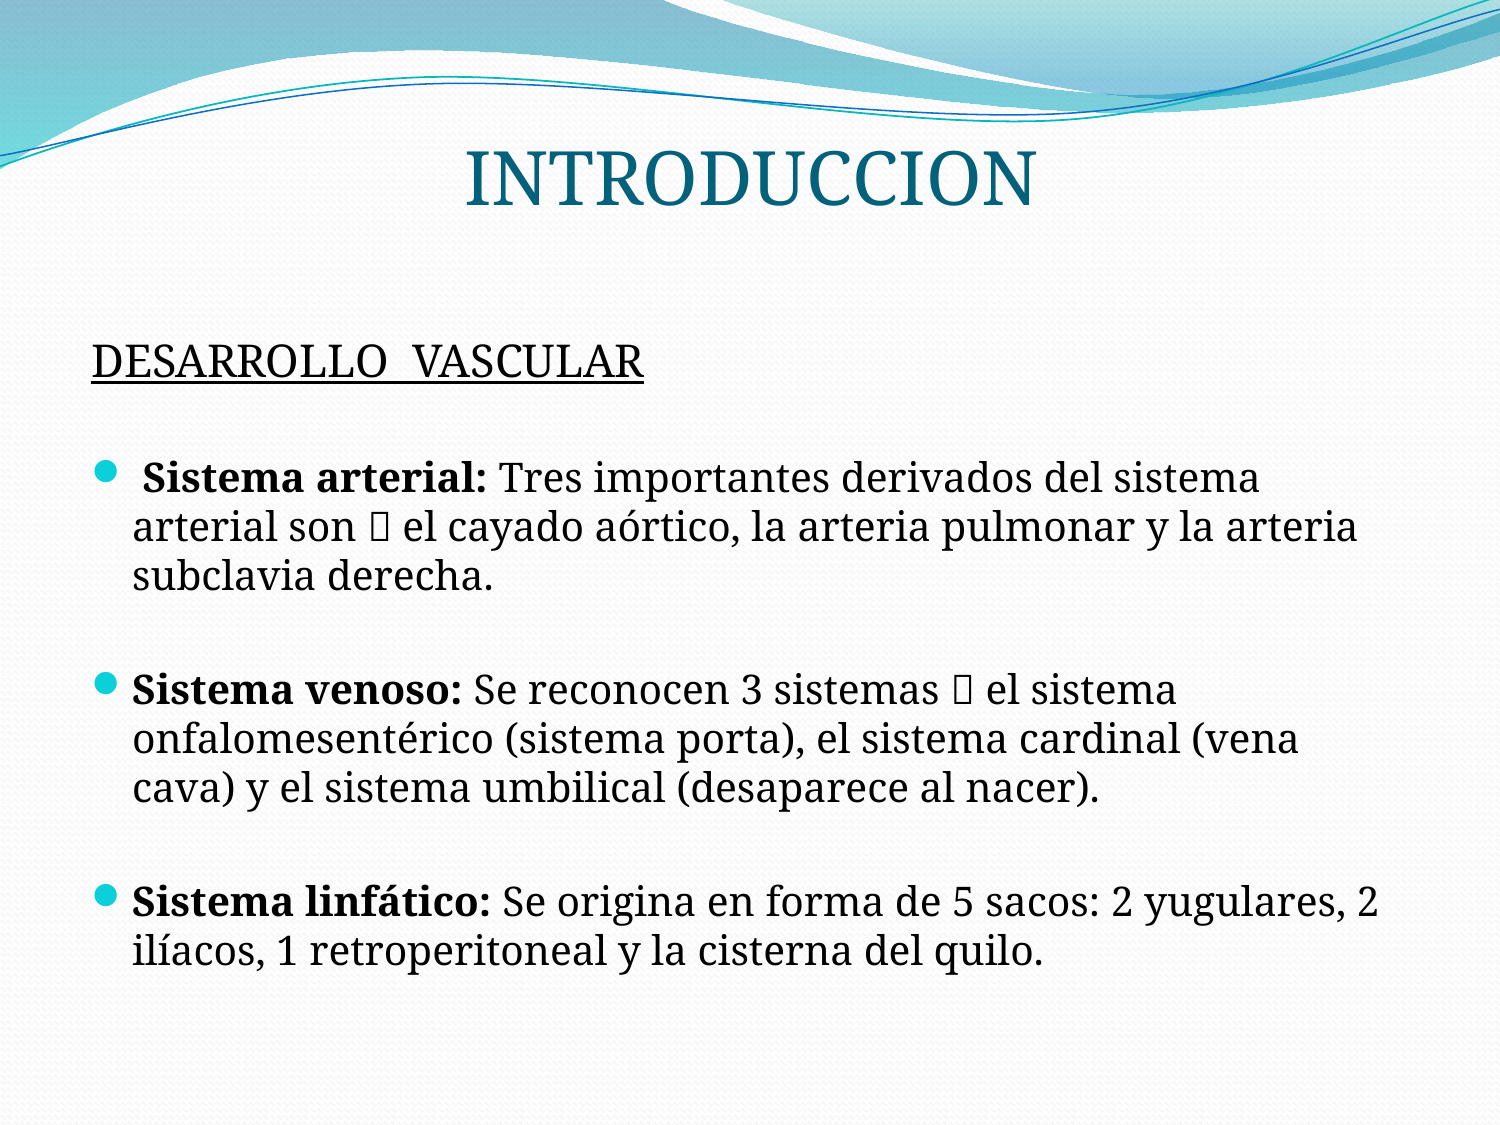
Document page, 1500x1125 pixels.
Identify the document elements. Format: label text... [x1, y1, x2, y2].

title INTRODUCCION [76, 113, 1427, 221]
list DESARROLLO VASCULAR Sistema arterial: Tres importantes derivados del sistema arterial son  el cayado aórtico, la arteria pulmonar y la arteria subclavia derecha. Sistema venoso: Se reconocen 3 sistemas  el sistema onfalomesentérico (sistema porta), el sistema cardinal (vena cava) y el sistema umbilical (desaparece al nacer). Sistema linfático: Se origina en forma de 5 sacos: 2 yugulares, 2 ilíacos, 1 retroperitoneal y la cisterna del quilo. [76, 267, 1427, 988]
